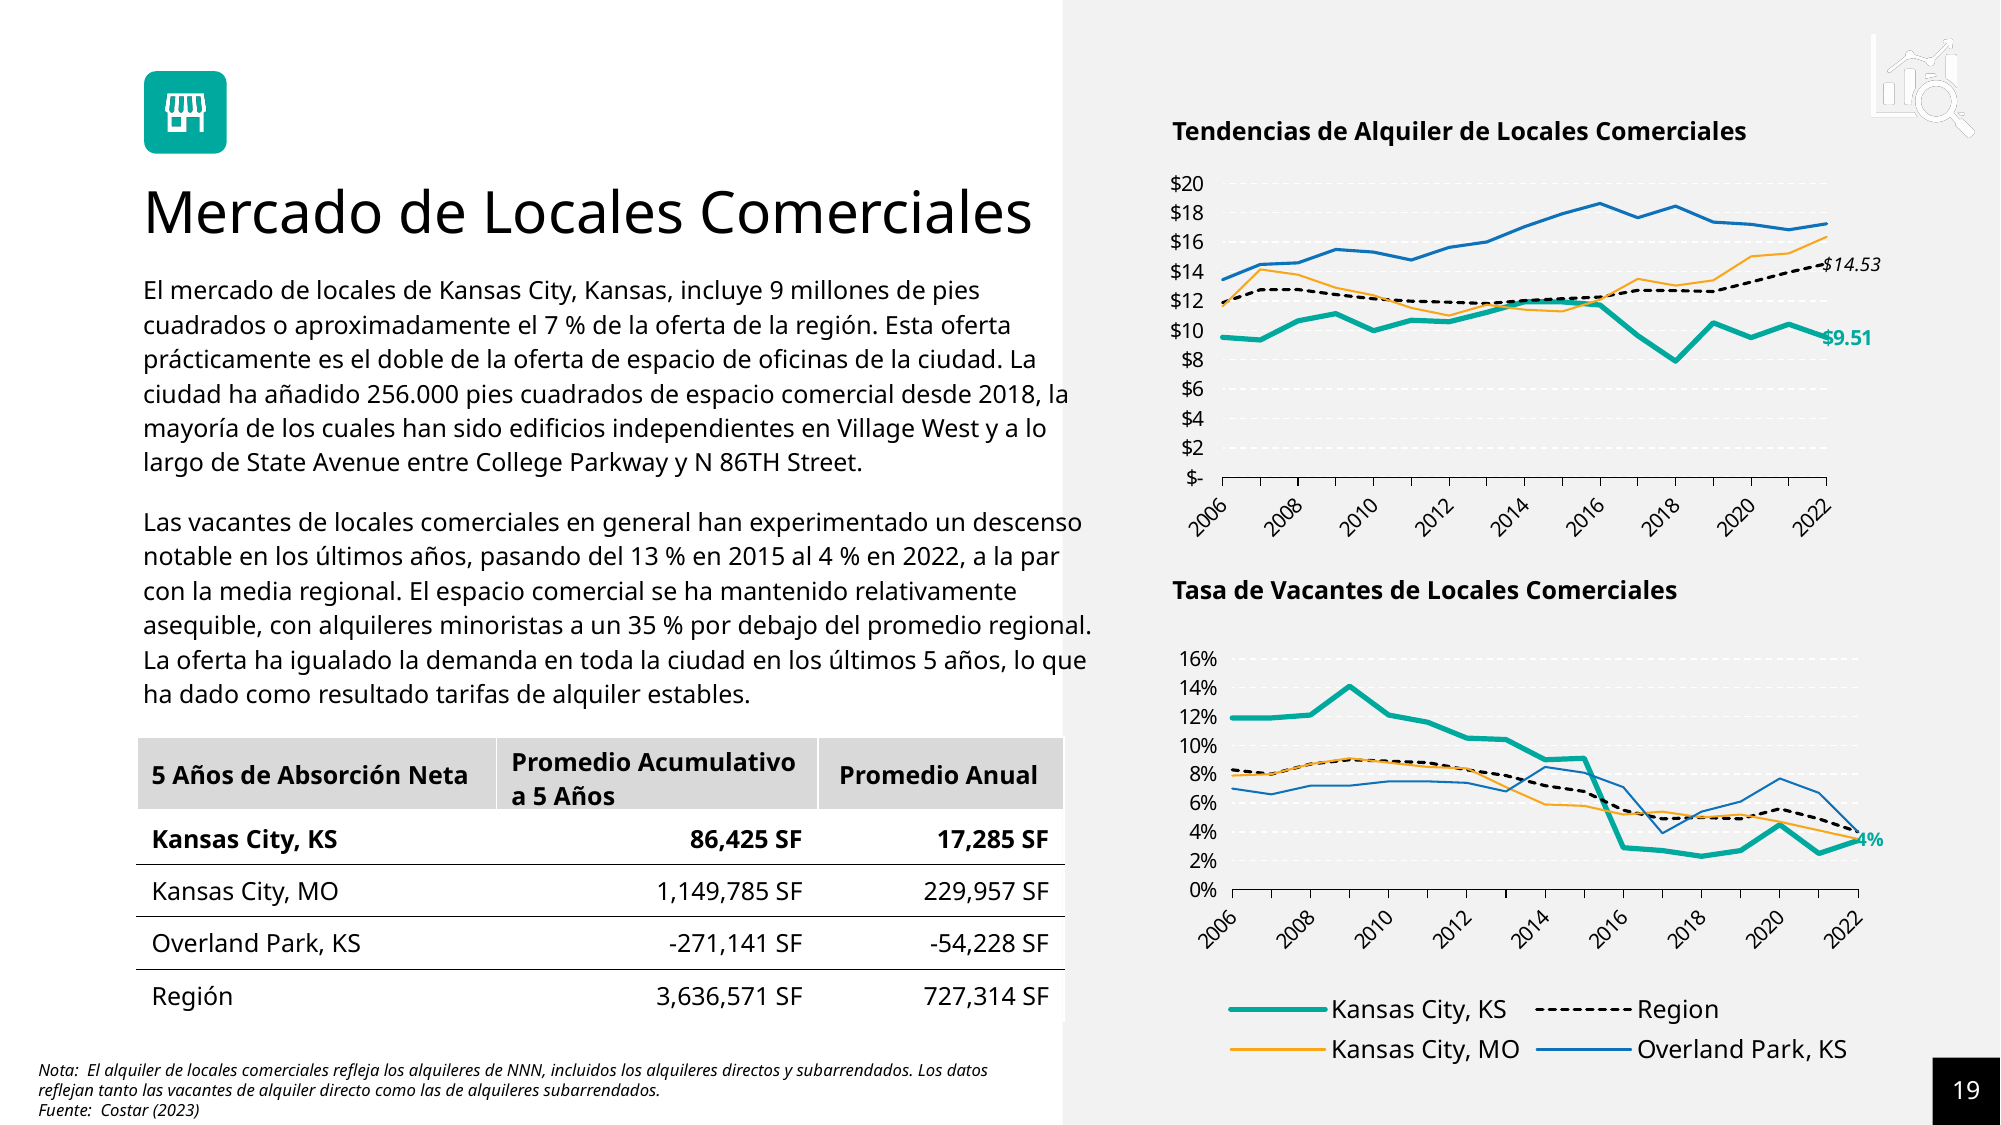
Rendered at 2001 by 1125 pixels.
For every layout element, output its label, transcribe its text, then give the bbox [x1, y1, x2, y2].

table_cell 3,636,571 SF [497, 970, 817, 1021]
text_box Nota: El alquiler de locales comerciales refleja los alquileres de NNN, incluidos los alquileres directos y subarrendados. Los datos reflejan tanto las vacantes de alquiler directo como las de alquileres subarrendados. Fuente: Costar (2023) [23, 1052, 1065, 1125]
table_cell Región [138, 970, 496, 1021]
text_box Tendencias de Alquiler de Locales Comerciales [1157, 103, 1815, 153]
table_header 5 Años de Absorción Neta [138, 738, 496, 809]
table_cell 229,957 SF [819, 865, 1063, 916]
table_cell Overland Park, KS [138, 917, 496, 969]
table_cell -271,141 SF [497, 917, 817, 969]
table_cell 17,285 SF [819, 815, 1063, 864]
table_header Promedio Acumulativo a 5 Años [497, 738, 817, 809]
table_cell Kansas City, KS [138, 815, 496, 864]
chart [1157, 634, 1922, 1073]
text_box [144, 71, 227, 154]
table_header Promedio Anual [819, 738, 1063, 809]
table_cell 727,314 SF [819, 970, 1063, 1021]
chart [1145, 160, 1910, 552]
table_cell Kansas City, MO [138, 865, 496, 916]
text_box Mercado de Locales Comerciales El mercado de locales de Kansas City, Kansas, incluye 9 millones de pies cuadrados o aproximadamente el 7 % de la oferta de la región. Esta oferta prácticamente es el doble de la oferta de espacio de oficinas de la ciudad. La ciudad ha añadido 256.000 pies cuadrados de espacio comercial desde 2018, la mayoría de los cuales han sido edificios independientes en Village West y a lo largo de State Avenue entre College Parkway y N 86TH Street. Las vacantes de locales comerciales en general han experimentado un descenso notable en los últimos años, pasando del 13 % en 2015 al 4 % en 2022, a la par con la media regional. El espacio comercial se ha mantenido relativamente asequible, con alquileres minoristas a un 35 % por debajo del promedio regional. La oferta ha igualado la demanda en toda la ciudad en los últimos 5 años, lo que ha dado como resultado tarifas de alquiler estables. [128, 157, 1111, 716]
table_cell 1,149,785 SF [497, 865, 817, 916]
table_cell -54,228 SF [819, 917, 1063, 969]
text_box Tasa de Vacantes de Locales Comerciales [1157, 562, 1815, 612]
table_cell 86,425 SF [497, 815, 817, 864]
picture [1871, 34, 1976, 138]
